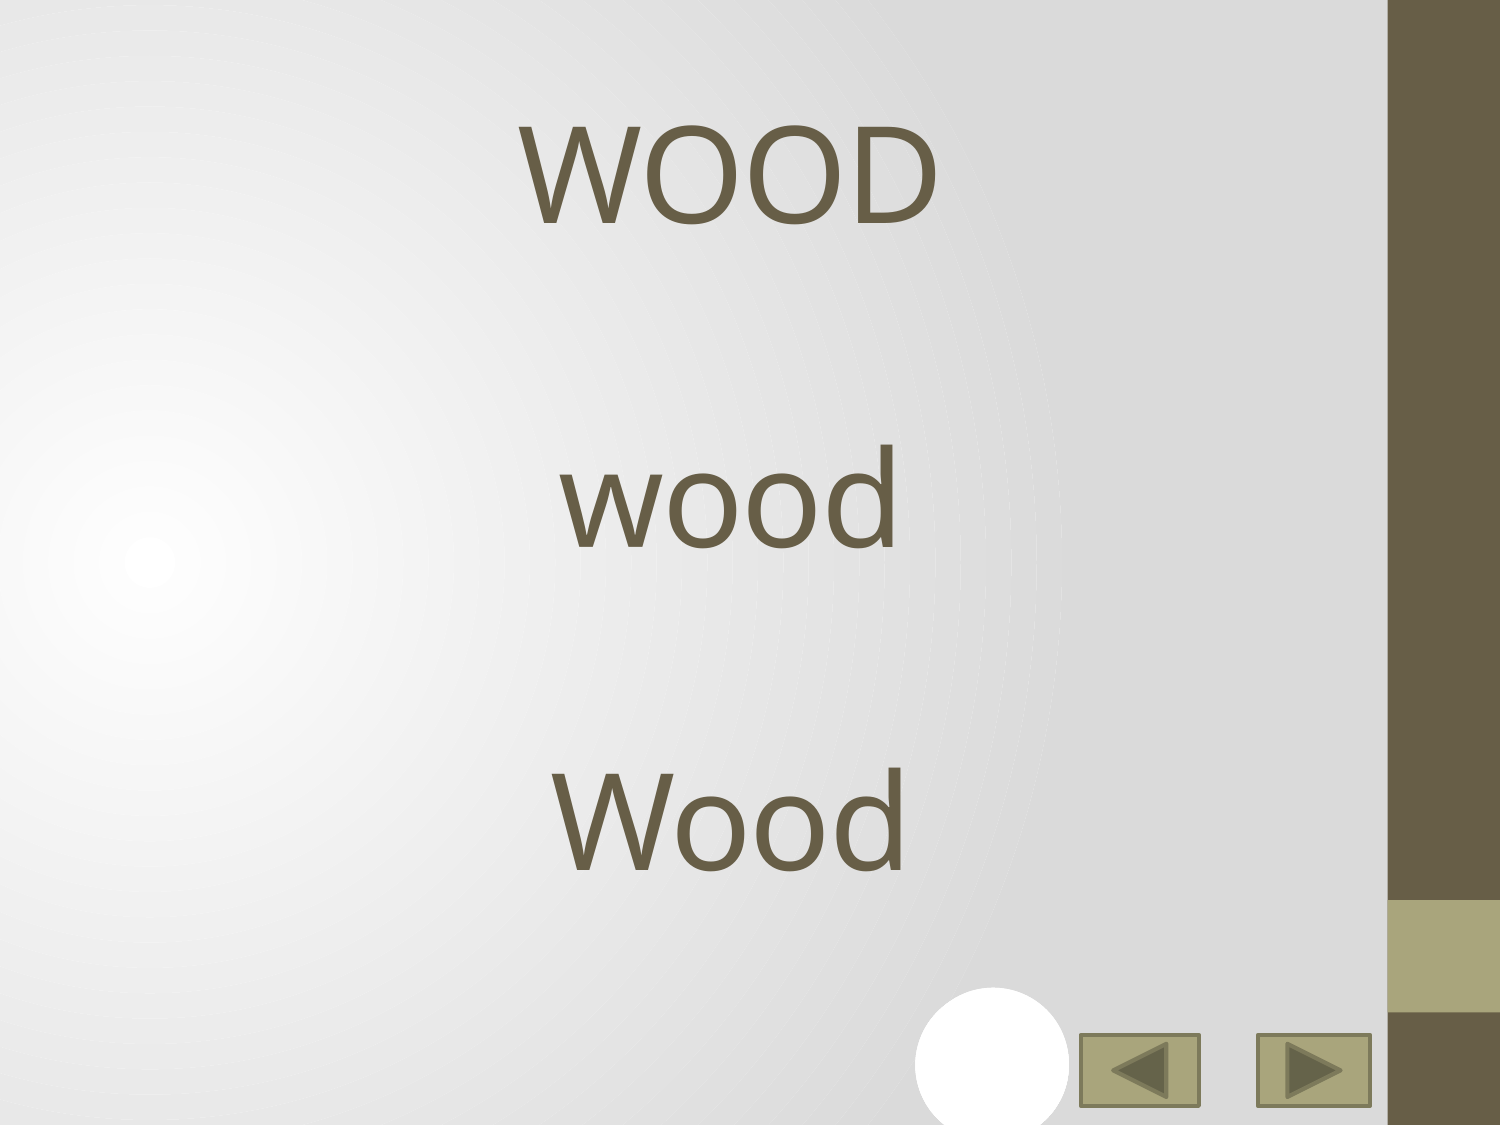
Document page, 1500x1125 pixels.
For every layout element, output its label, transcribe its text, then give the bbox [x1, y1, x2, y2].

title WOOD wood Wood [112, 78, 1350, 906]
text_box [917, 987, 1069, 1125]
text_box [1256, 1033, 1372, 1108]
text_box [1079, 1033, 1201, 1108]
